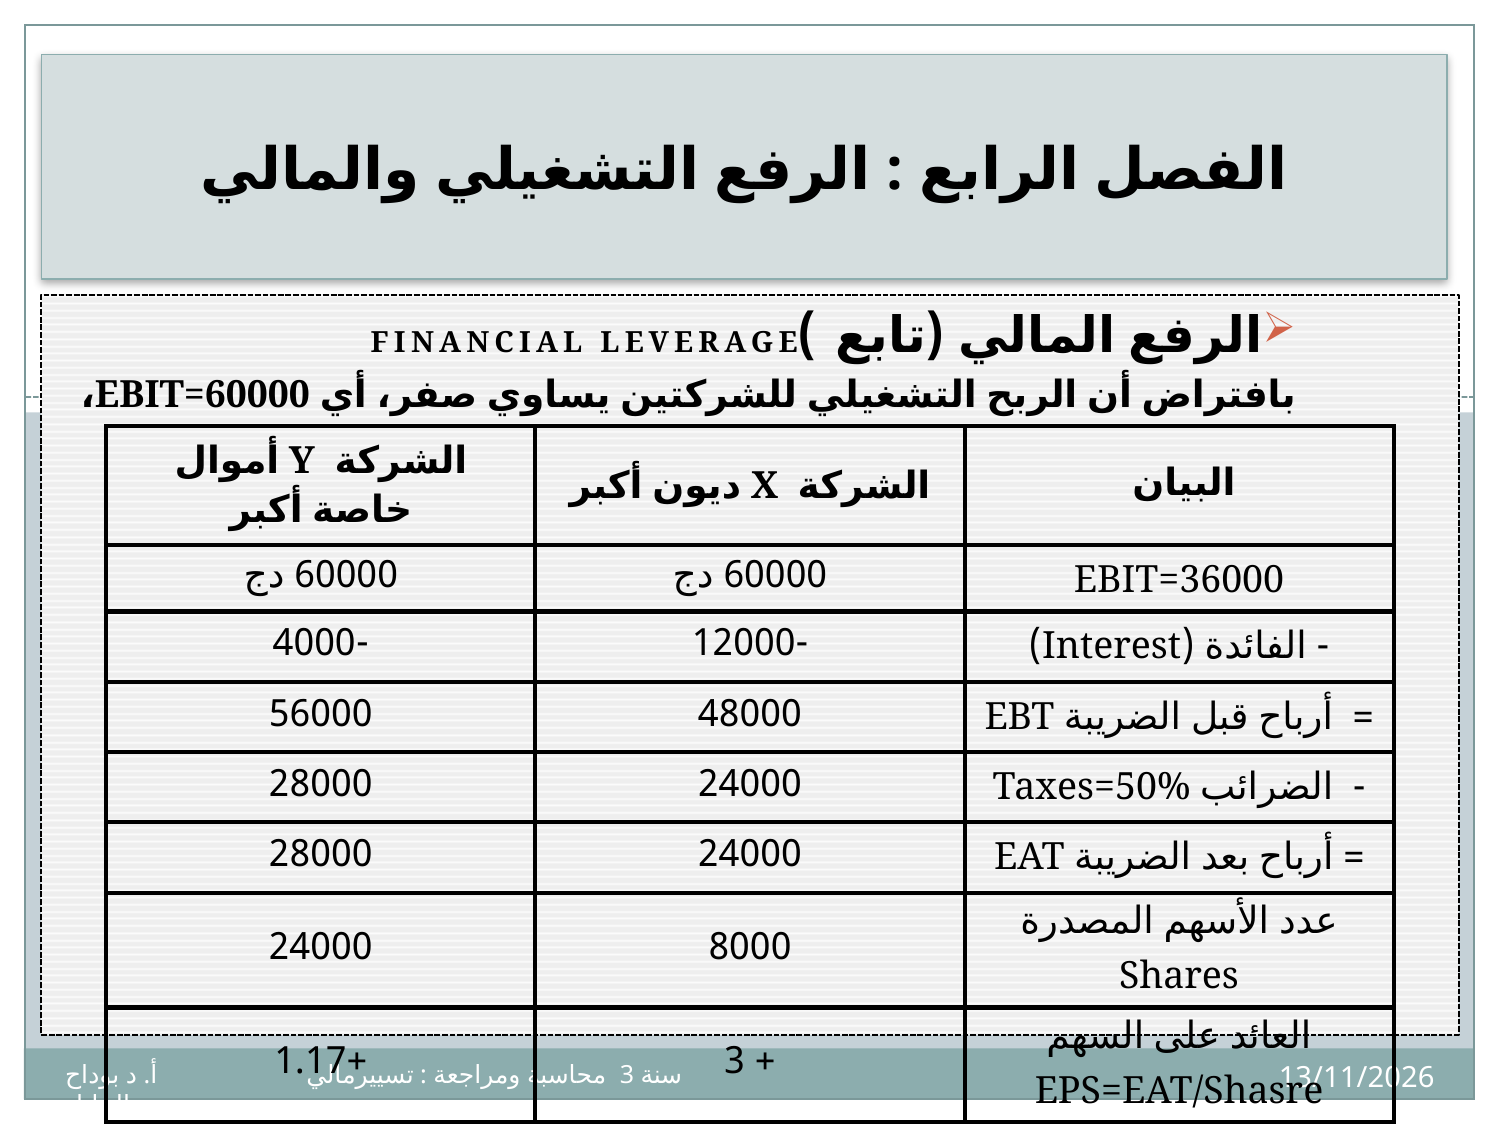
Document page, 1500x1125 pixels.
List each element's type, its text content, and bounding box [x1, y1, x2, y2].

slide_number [1396, 1050, 1450, 1111]
table_cell = أرباح قبل الضريبة EBT [967, 684, 1392, 750]
subtitle الرفع المالي (تابع )financial leverage بافتراض أن الربح التشغيلي للشركتين يساوي صفر، أي ebit=60000، [40, 294, 1460, 1036]
table_header الشركة Y أموال خاصة أكبر [108, 428, 533, 543]
table_cell عدد الأسهم المصدرة Shares [967, 895, 1392, 1005]
table_cell + 3 [537, 1010, 963, 1120]
table_cell 28000 [108, 824, 533, 891]
table_cell - الضرائب Taxes=50% [967, 754, 1392, 820]
table_cell 56000 [108, 684, 533, 750]
table_cell 60000 دج [108, 547, 533, 609]
table_cell -12000 [537, 614, 963, 680]
footer سنة 3 محاسبة ومراجعة : تسييرمالي أ. د بوداح عبدالجليل [50, 1051, 104, 1112]
table_cell 28000 [108, 754, 533, 820]
table_cell 60000 دج [537, 547, 963, 609]
table_header الشركة X ديون أكبر [537, 428, 963, 543]
table_cell 48000 [537, 684, 963, 750]
slide_number 19 [712, 360, 788, 424]
table_cell 24000 [537, 824, 963, 891]
table_cell -4000 [108, 614, 533, 680]
table_cell 24000 [108, 895, 533, 1005]
table_cell 8000 [537, 895, 963, 1005]
table_cell EBIT=36000 [967, 547, 1392, 609]
table_cell - الفائدة (Interest) [967, 614, 1392, 680]
title الفصل الرابع : الرفع التشغيلي والمالي [41, 54, 1448, 280]
table_header البيان [967, 428, 1392, 543]
table_cell 24000 [537, 754, 963, 820]
table_cell +1.17 [108, 1010, 533, 1120]
table_cell = أرباح بعد الضريبة EAT [967, 824, 1392, 891]
table_cell العائد على السهم EPS=EAT/Shasre [967, 1010, 1392, 1120]
